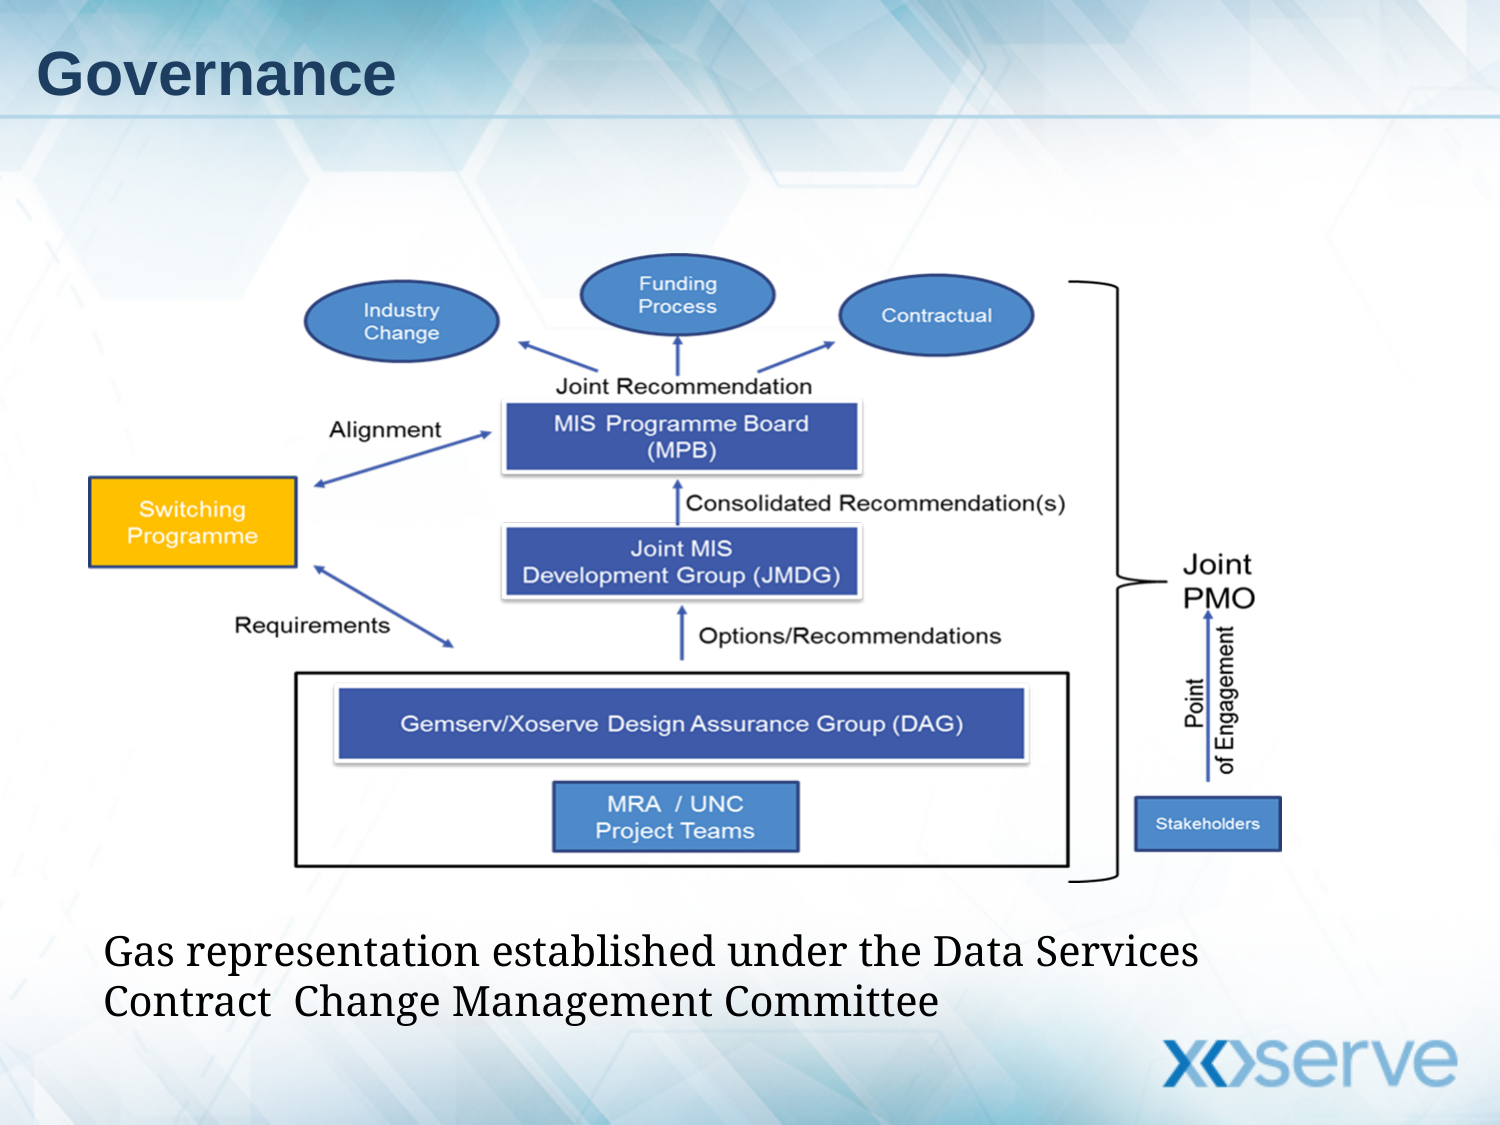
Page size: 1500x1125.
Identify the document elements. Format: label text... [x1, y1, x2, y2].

text_box Gas representation established under the Data Services Contract Change Management Committee [88, 916, 1341, 1032]
picture [0, 0, 1500, 1125]
title Governance [36, 0, 1463, 149]
